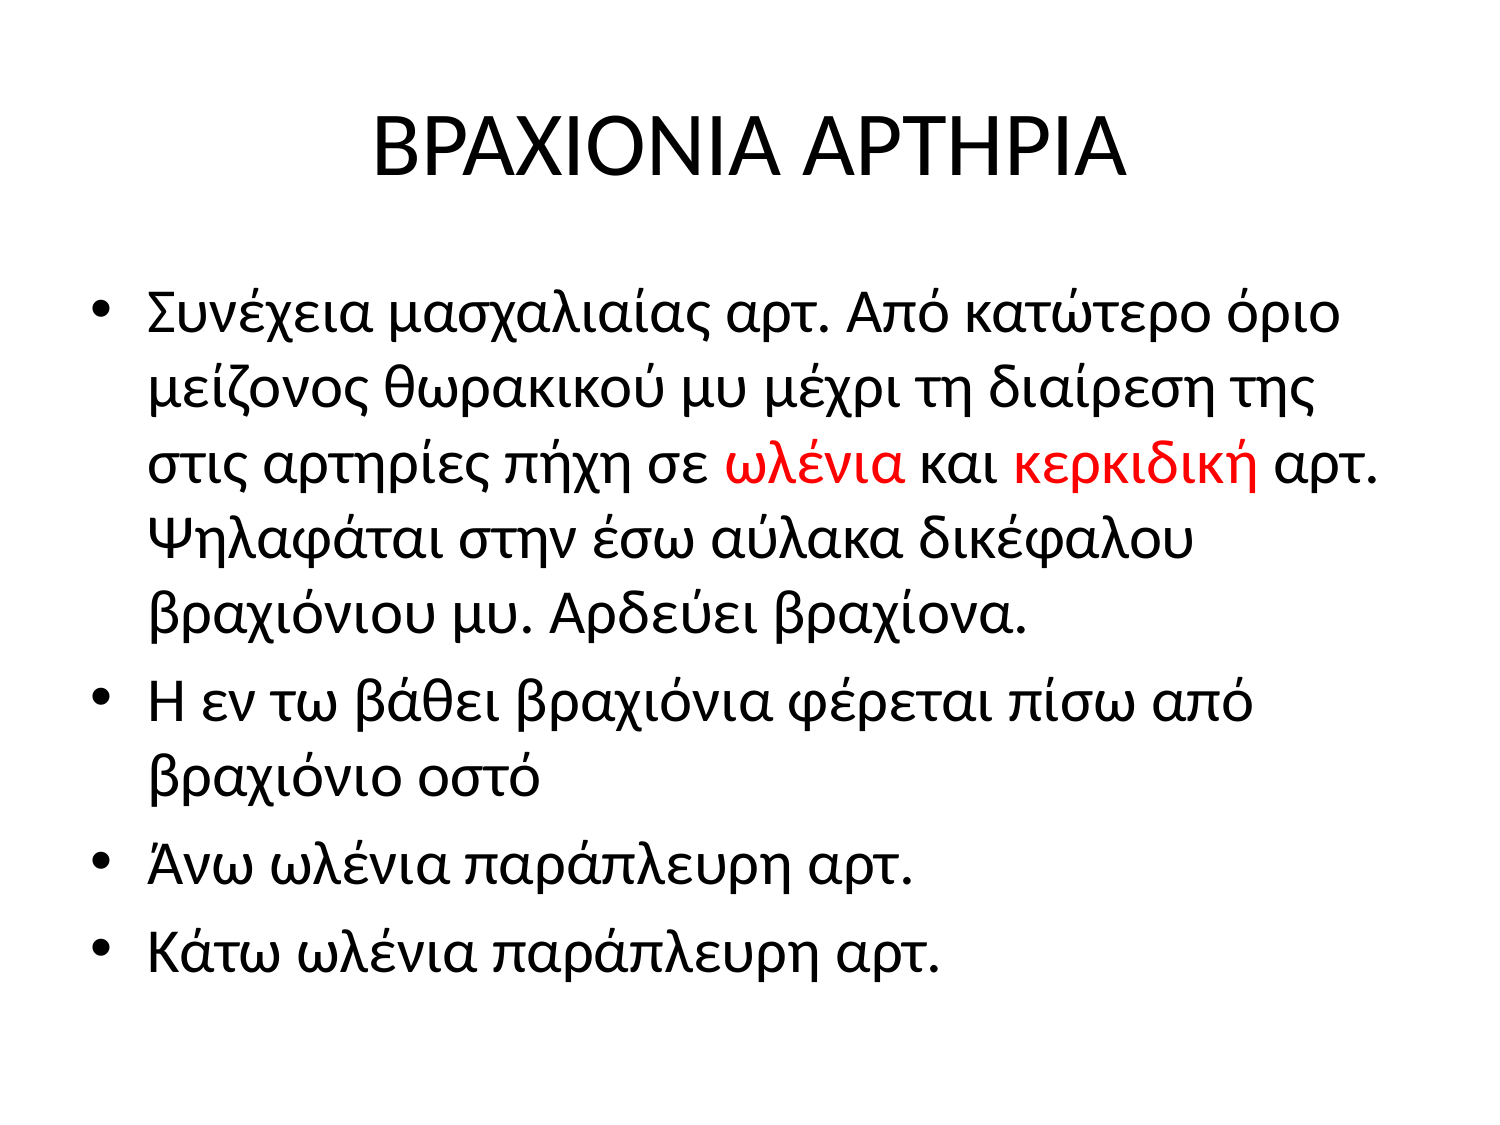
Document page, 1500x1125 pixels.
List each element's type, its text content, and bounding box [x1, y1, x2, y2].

title ΒΡΑΧΙΟΝΙΑ ΑΡΤΗΡΙΑ [75, 45, 1425, 233]
list Συνέχεια μασχαλιαίας αρτ. Από κατώτερο όριο μείζονος θωρακικού μυ μέχρι τη διαίρεση της στις αρτηρίες πήχη σε ωλένια και κερκιδική αρτ. Ψηλαφάται στην έσω αύλακα δικέφαλου βραχιόνιου μυ. Αρδεύει βραχίονα. Η εν τω βάθει βραχιόνια φέρεται πίσω από βραχιόνιο οστό Άνω ωλένια παράπλευρη αρτ. Κάτω ωλένια παράπλευρη αρτ. [75, 262, 1425, 1005]
